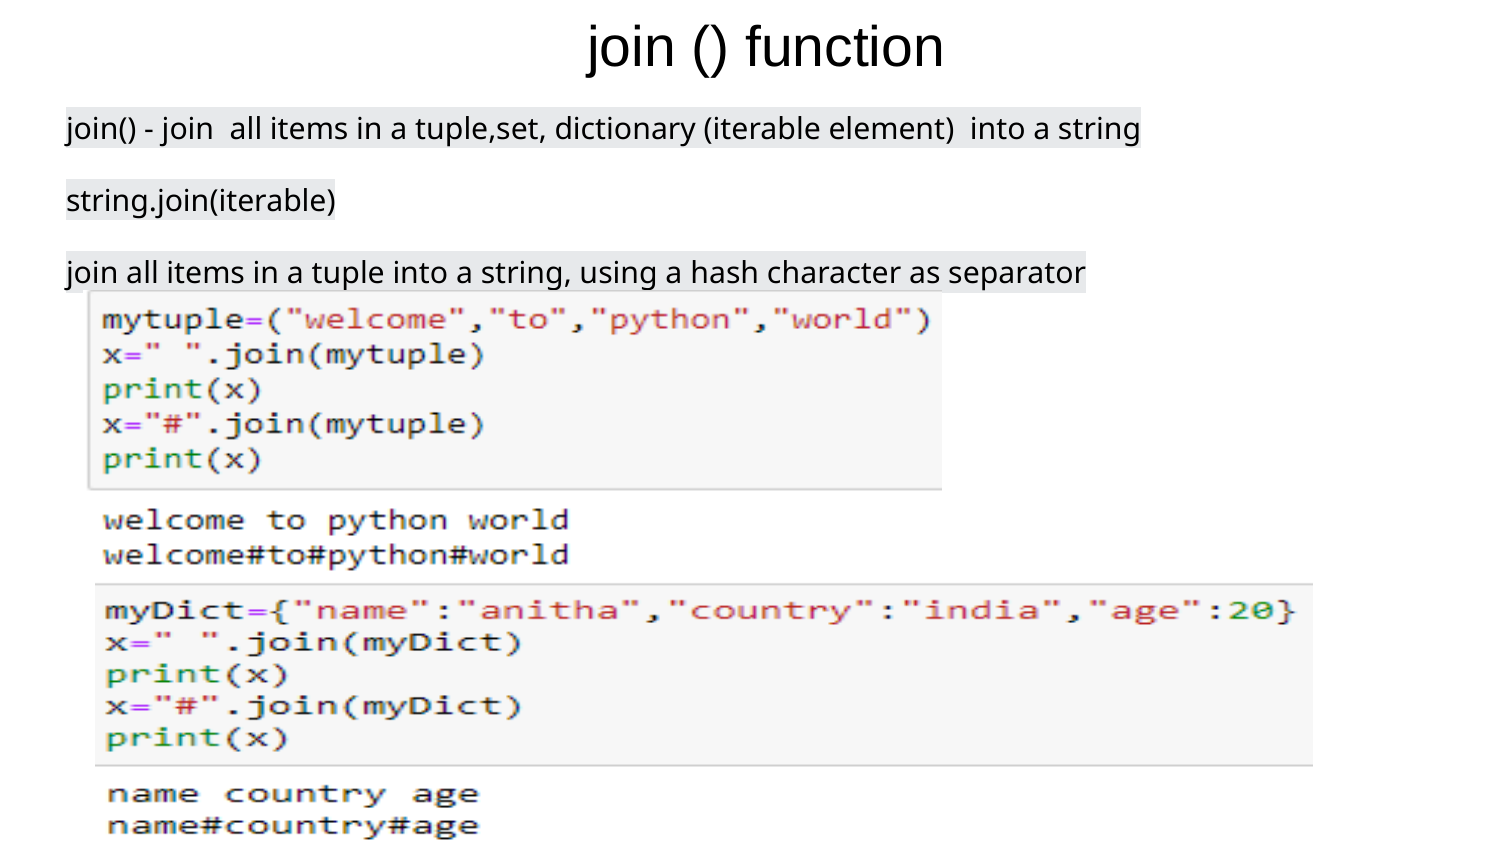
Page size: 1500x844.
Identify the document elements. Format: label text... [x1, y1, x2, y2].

title join () function [67, 0, 1466, 94]
list join() - join all items in a tuple,set, dictionary (iterable element) into a string string.join(iterable) join all items in a tuple into a string, using a hash character as separator [51, 86, 1449, 844]
picture [83, 290, 1313, 844]
